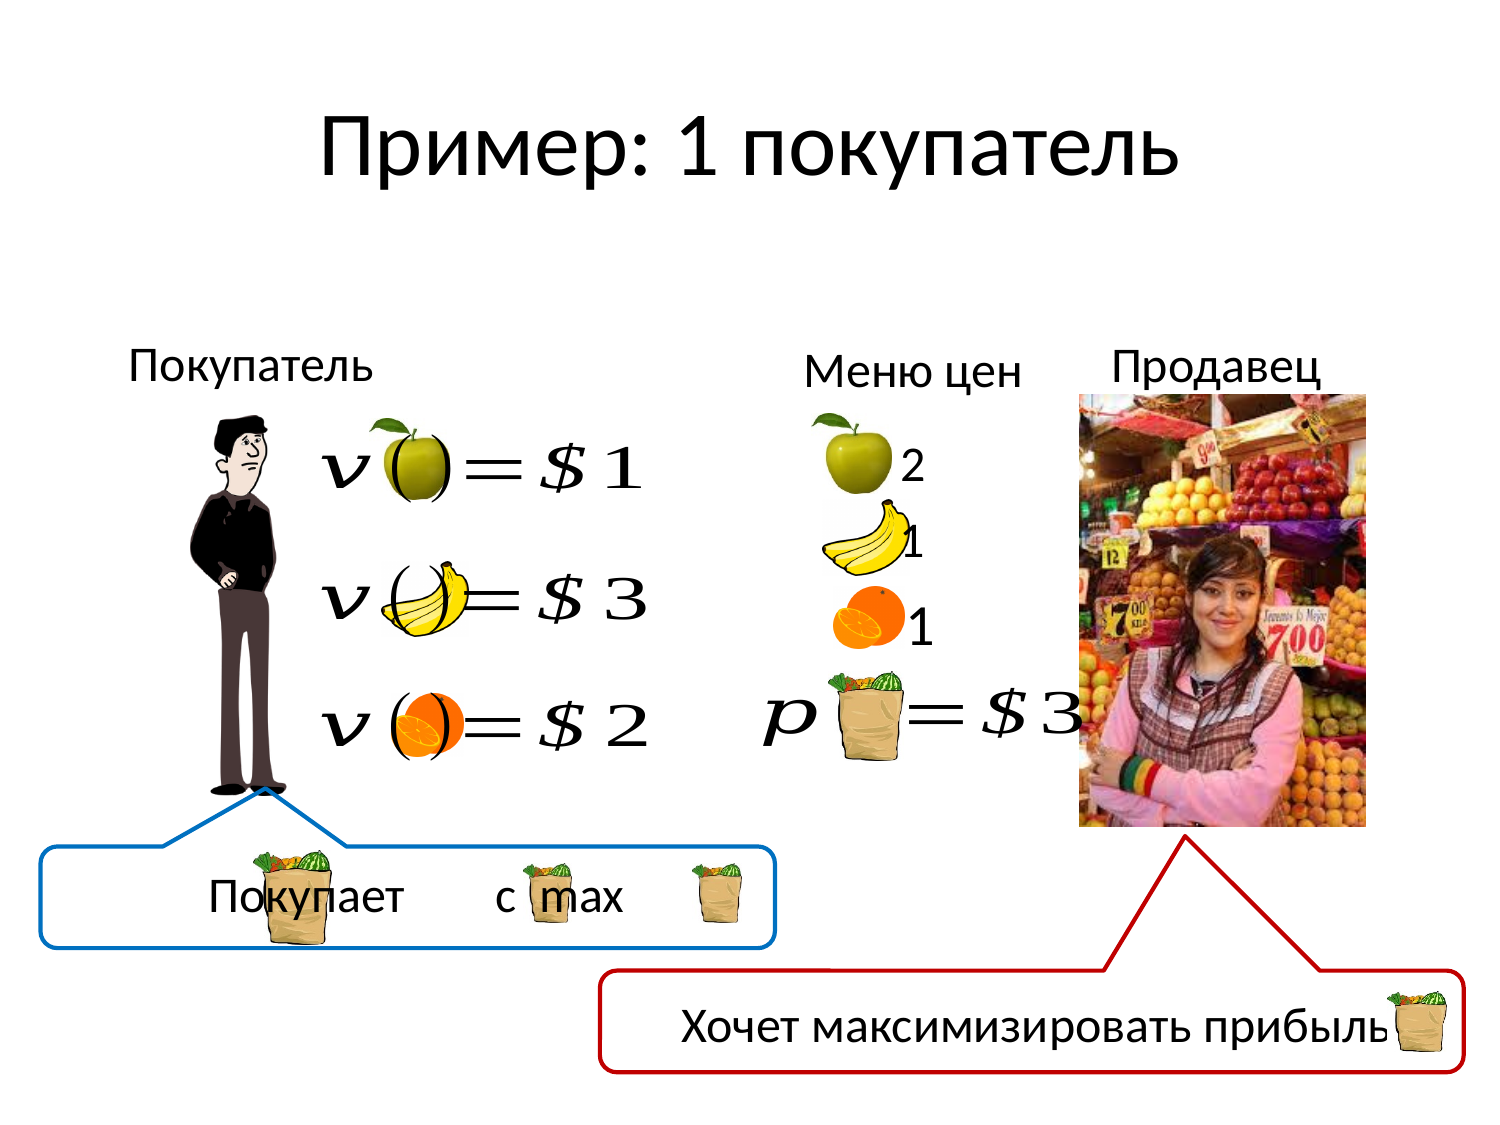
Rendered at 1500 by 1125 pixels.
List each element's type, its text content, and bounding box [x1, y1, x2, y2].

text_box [35, 849, 809, 945]
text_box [759, 499, 1066, 576]
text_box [317, 687, 650, 764]
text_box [317, 560, 650, 638]
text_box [599, 984, 1486, 1107]
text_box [318, 418, 650, 506]
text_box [759, 671, 1091, 761]
title Пример: 1 покупатель [75, 45, 1425, 233]
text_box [112, 323, 391, 797]
text_box [46, 804, 769, 848]
text_box [598, 834, 1466, 984]
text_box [759, 579, 1082, 666]
picture [1079, 394, 1366, 827]
text_box Продавец [1096, 324, 1337, 393]
text_box Меню цен [788, 330, 1061, 406]
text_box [760, 413, 1067, 501]
